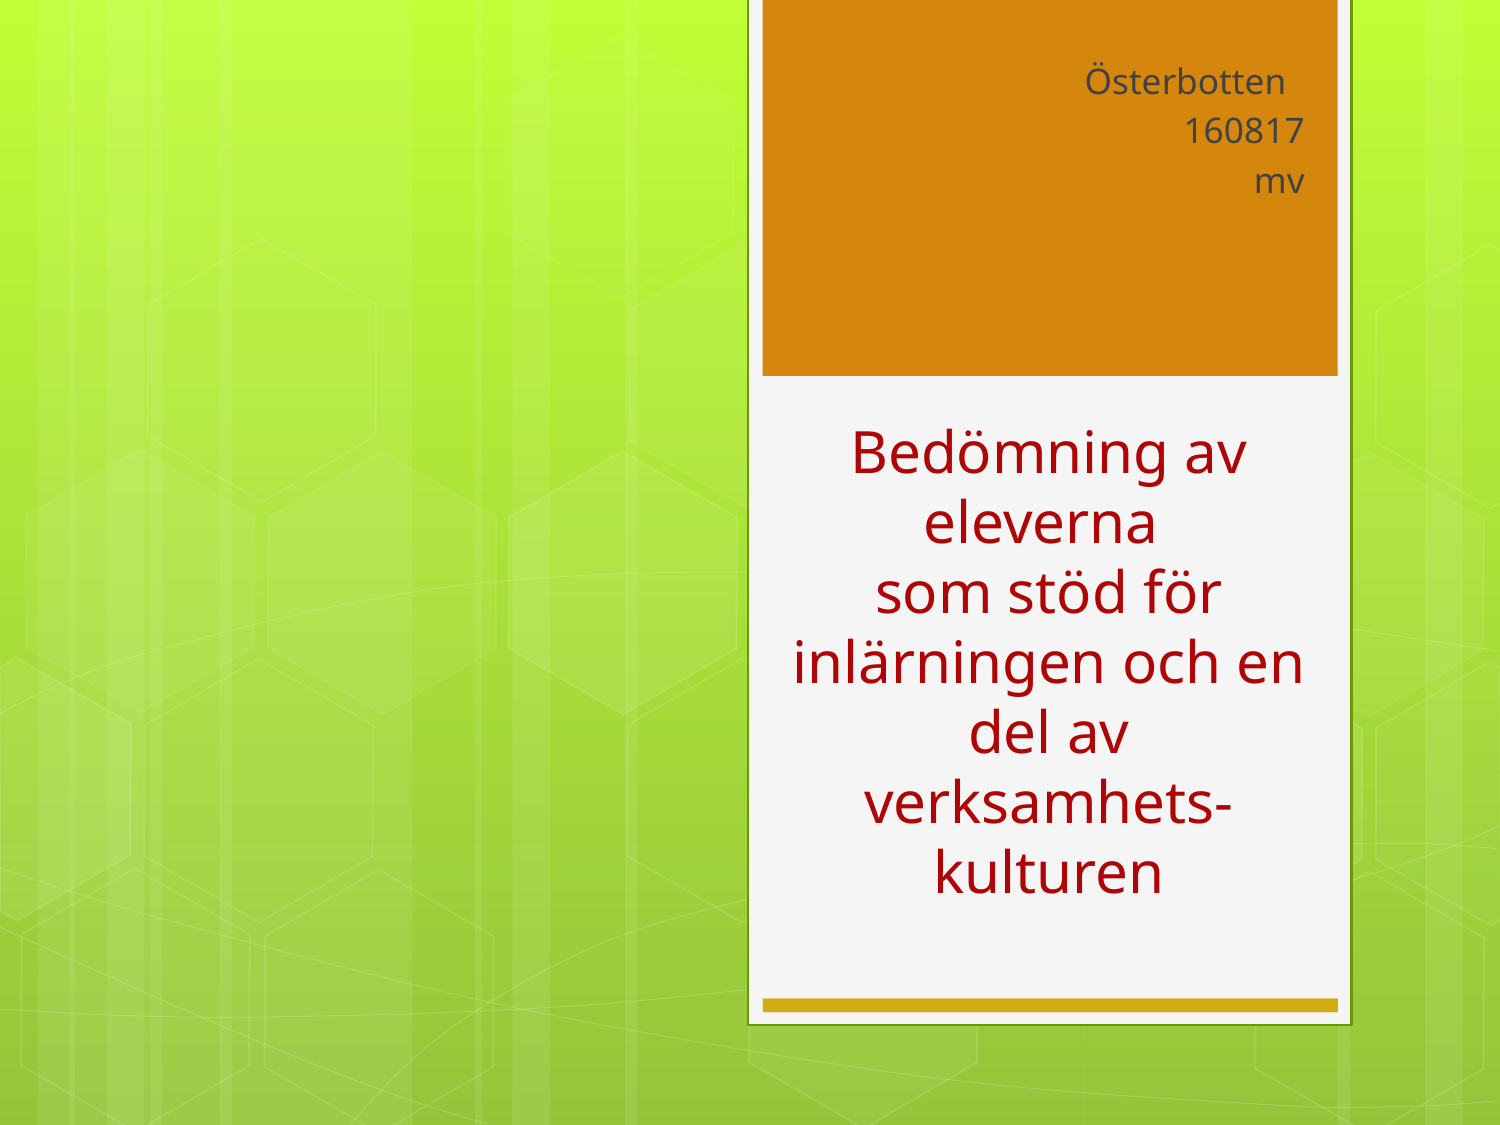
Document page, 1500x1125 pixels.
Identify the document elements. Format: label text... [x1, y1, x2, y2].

title Bedömning av eleverna som stöd för inlärningen och en del av verksamhets-kulturen [777, 378, 1321, 983]
subtitle Österbotten 160817 mv [777, 2, 1320, 210]
